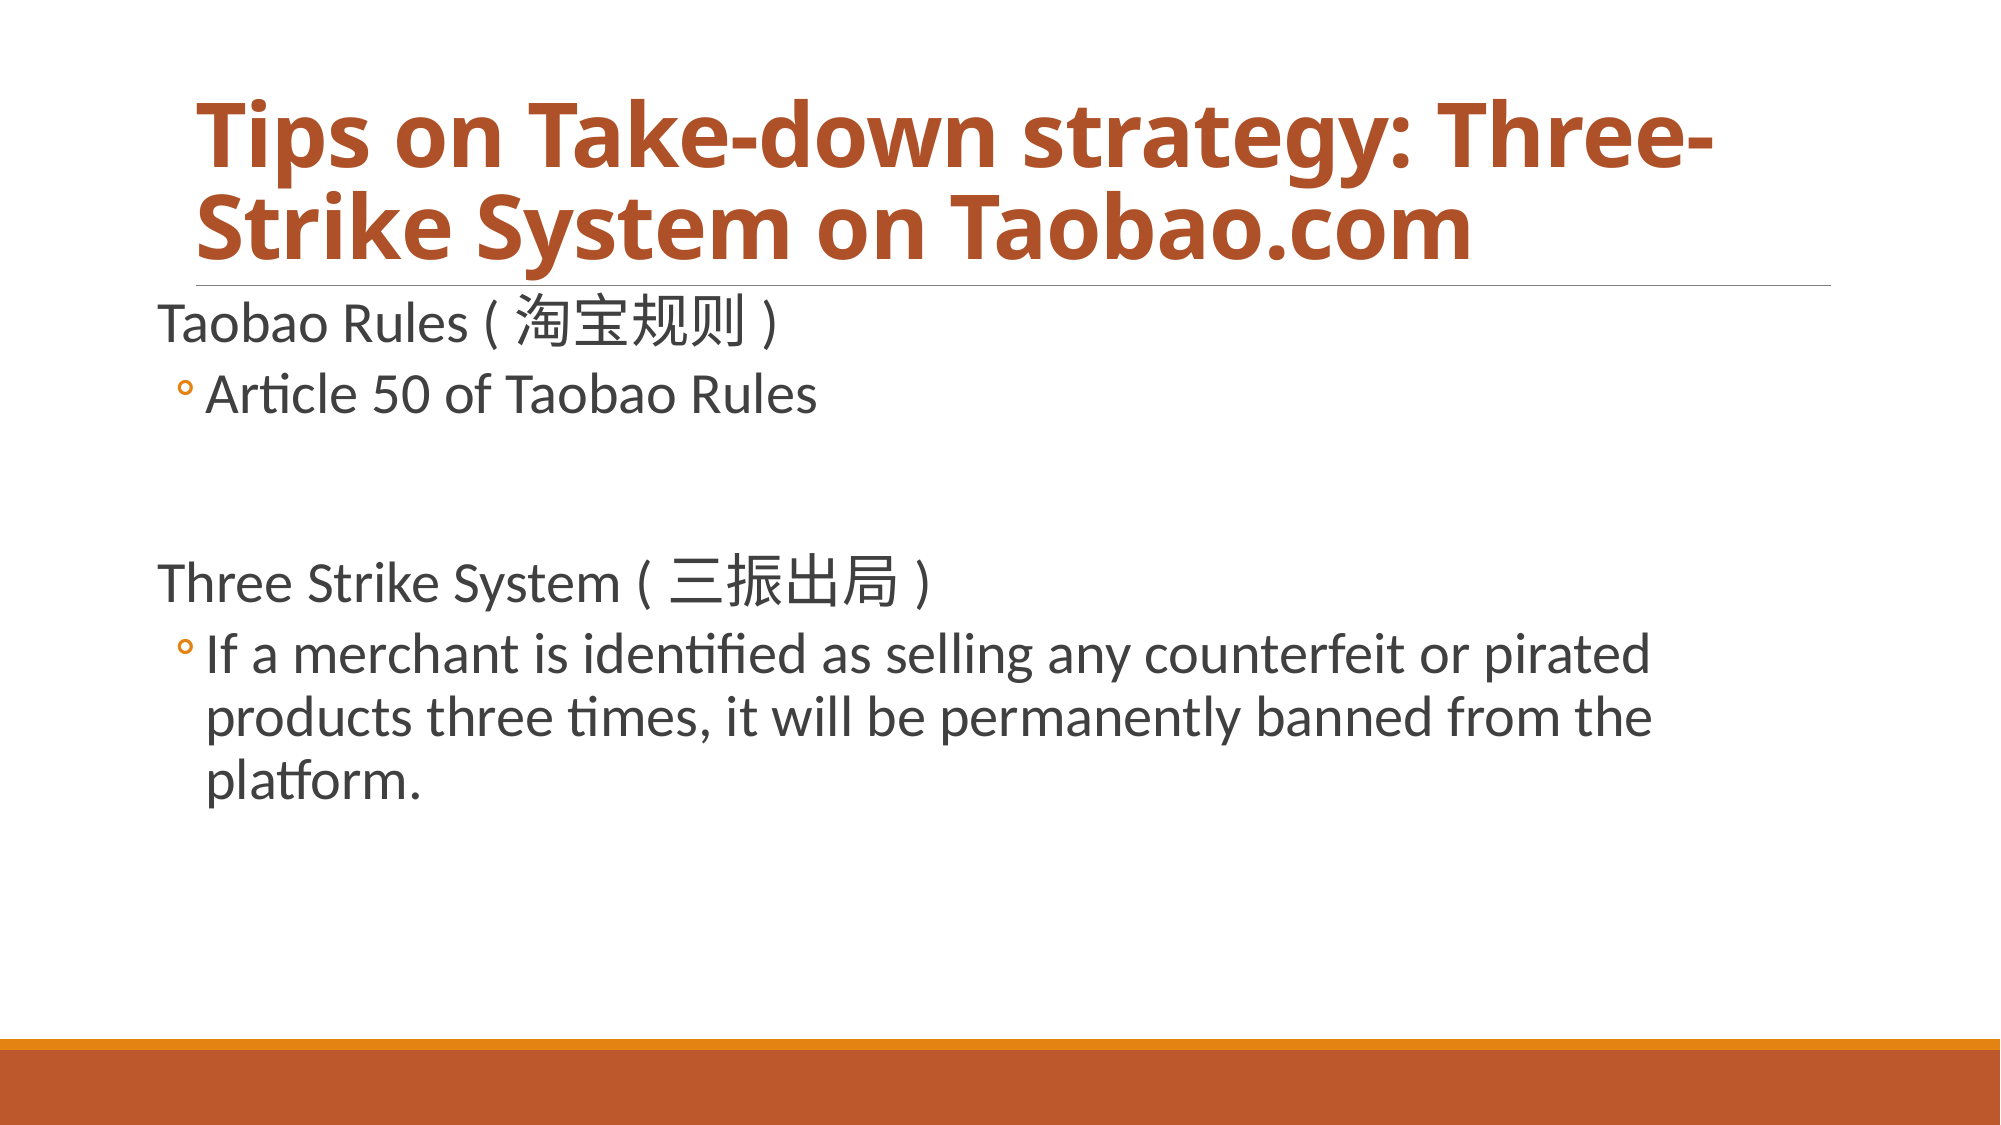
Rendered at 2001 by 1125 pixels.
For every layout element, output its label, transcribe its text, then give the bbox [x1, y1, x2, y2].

title Tips on Take-down strategy: Three-Strike System on Taobao.com [180, 47, 1830, 285]
list Taobao Rules (淘宝规则) Article 50 of Taobao Rules Three Strike System (三振出局) If a merchant is identified as selling any counterfeit or pirated products three times, it will be permanently banned from the platform. [142, 285, 1868, 969]
